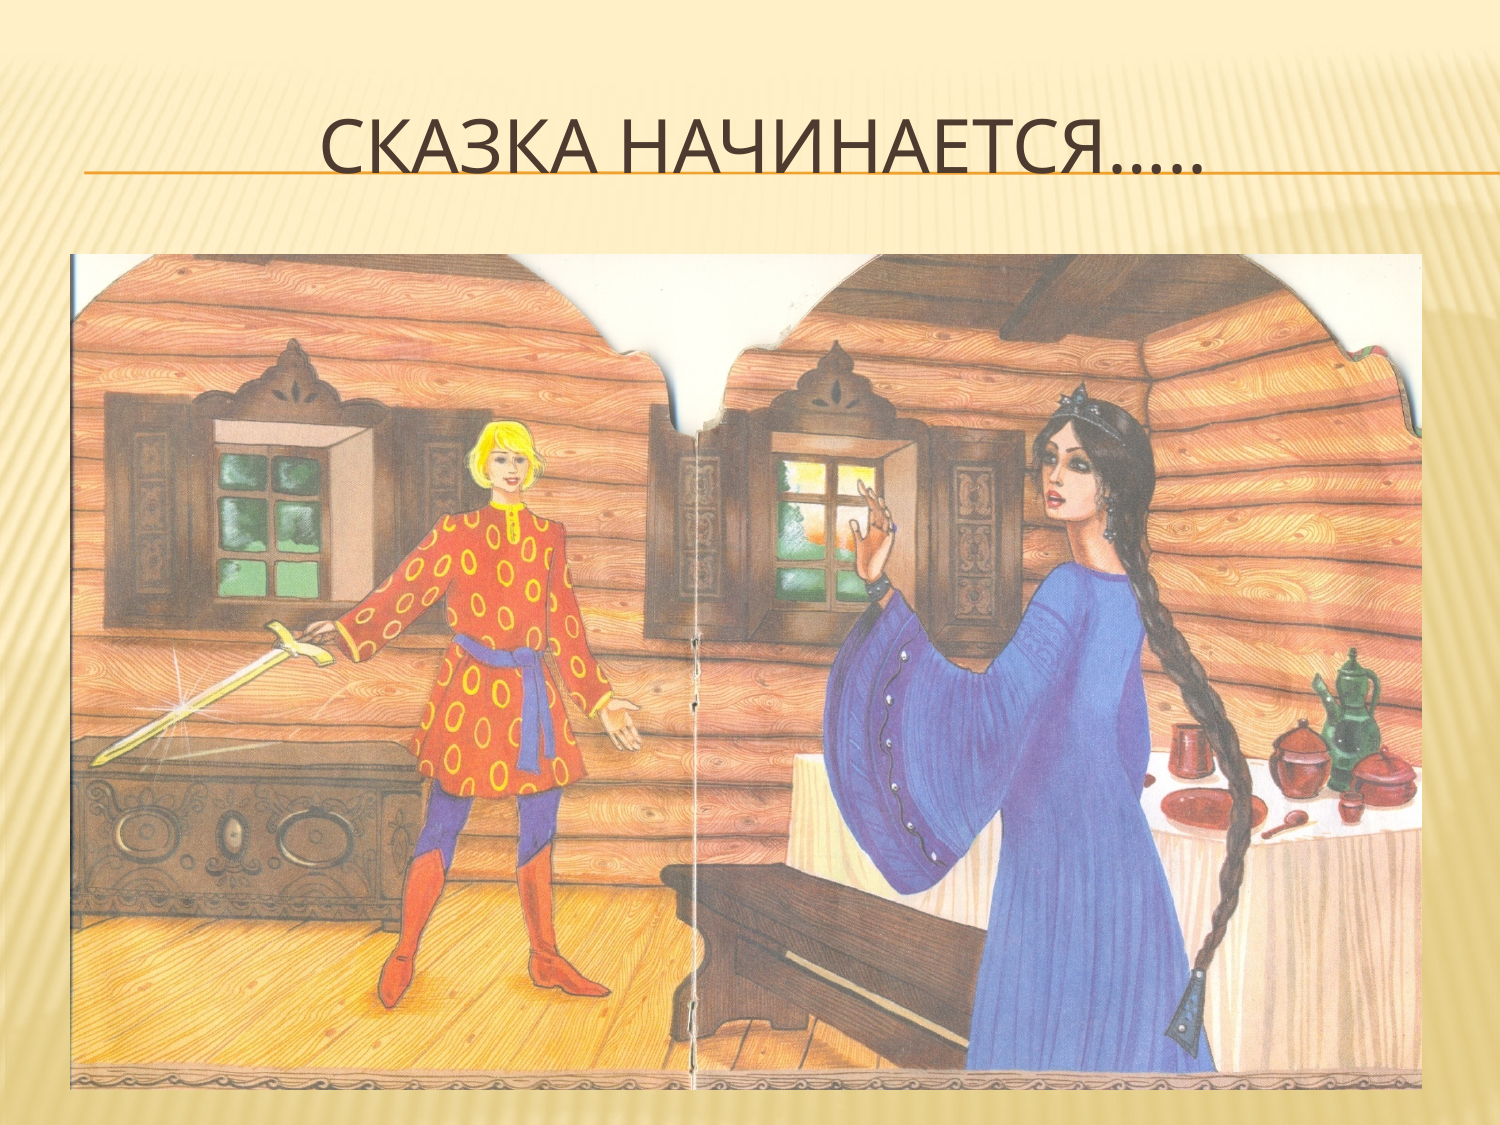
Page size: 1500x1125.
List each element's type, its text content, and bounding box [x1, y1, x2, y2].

title Сказка начинается….. [50, 75, 1475, 213]
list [70, 254, 1422, 1091]
